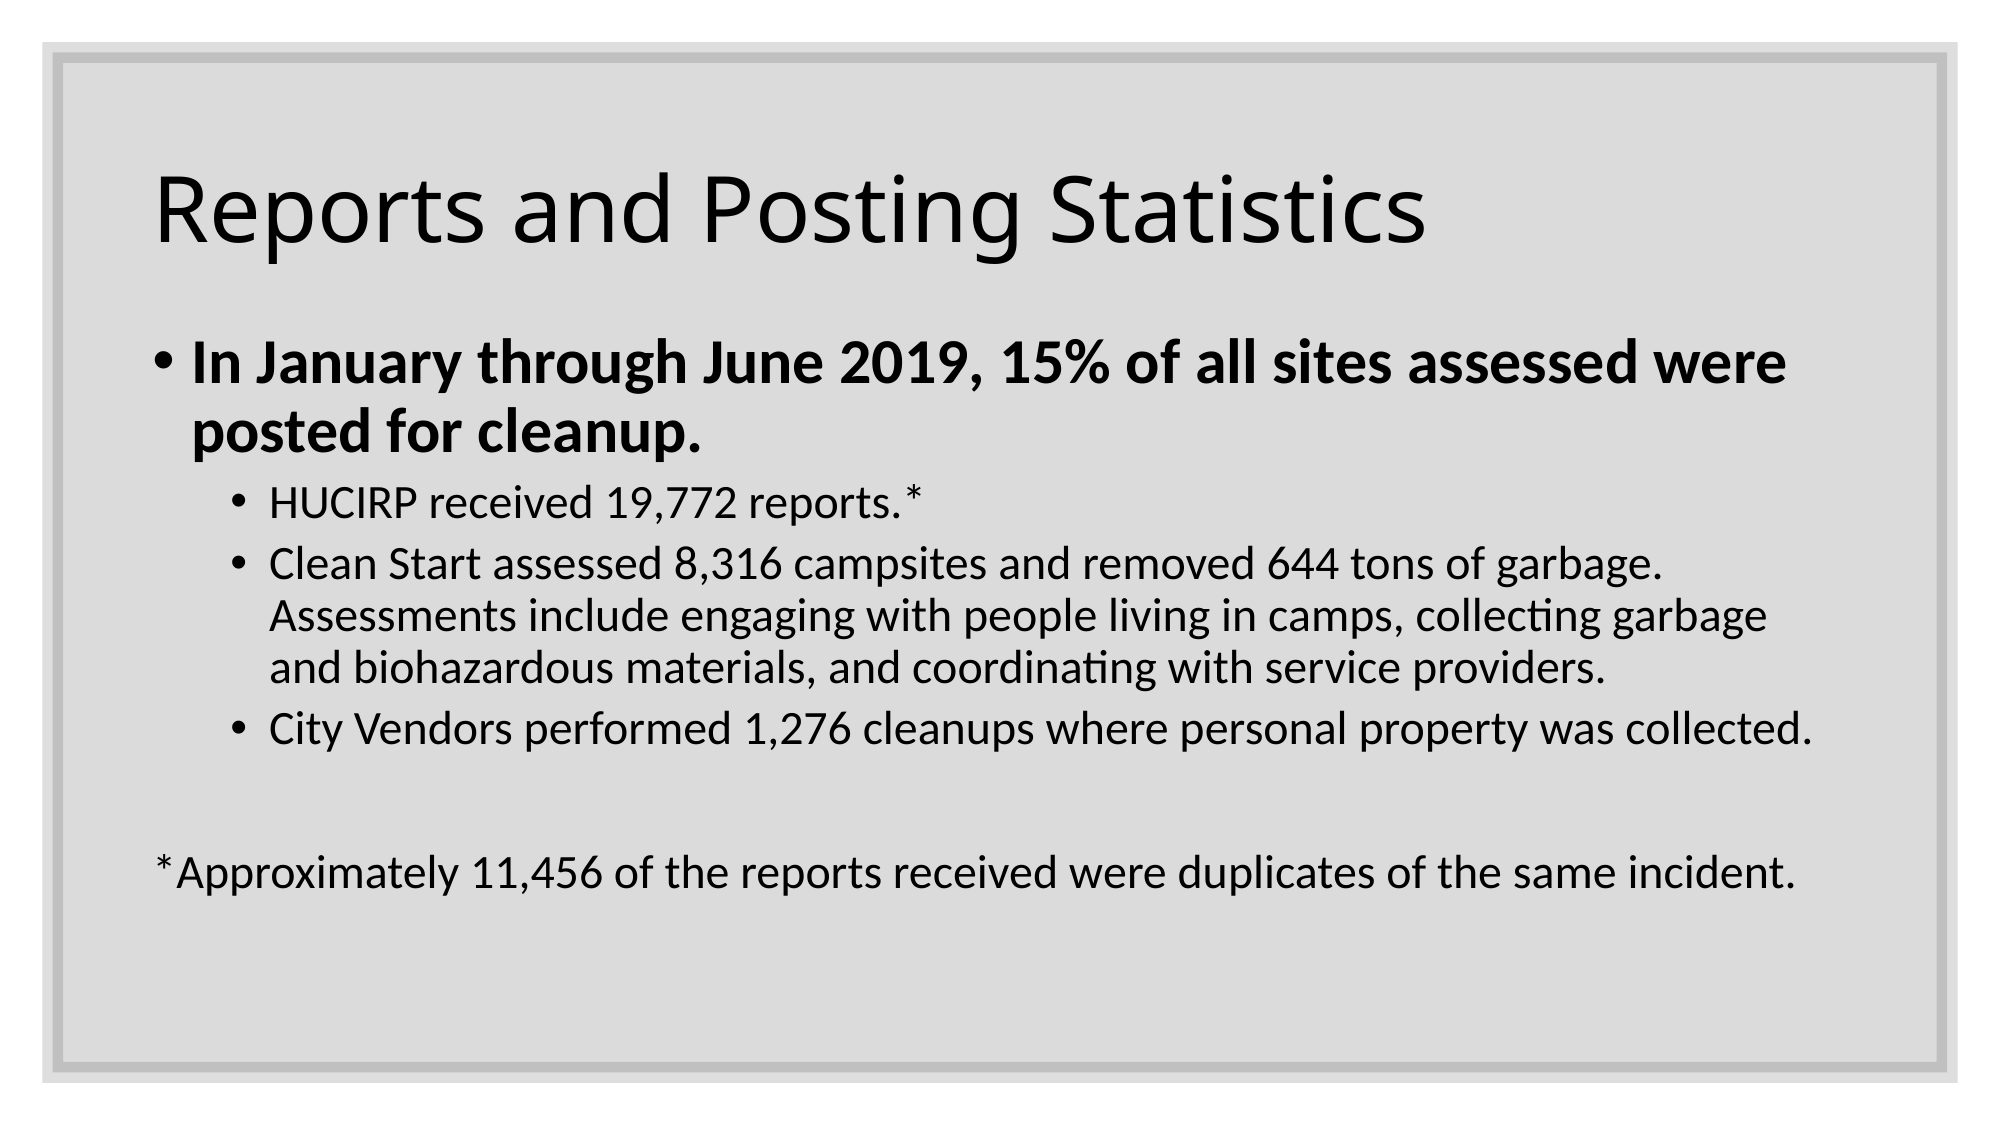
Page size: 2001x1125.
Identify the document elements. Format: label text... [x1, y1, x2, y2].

list In January through June 2019, 15% of all sites assessed were posted for cleanup. HUCIRP received 19,772 reports.* Clean Start assessed 8,316 campsites and removed 644 tons of garbage. Assessments include engaging with people living in camps, collecting garbage and biohazardous materials, and coordinating with service providers. City Vendors performed 1,276 cleanups where personal property was collected. *Approximately 11,456 of the reports received were duplicates of the same incident. [137, 321, 1863, 957]
text_box [52, 51, 1948, 1073]
title Reports and Posting Statistics [137, 103, 1863, 321]
